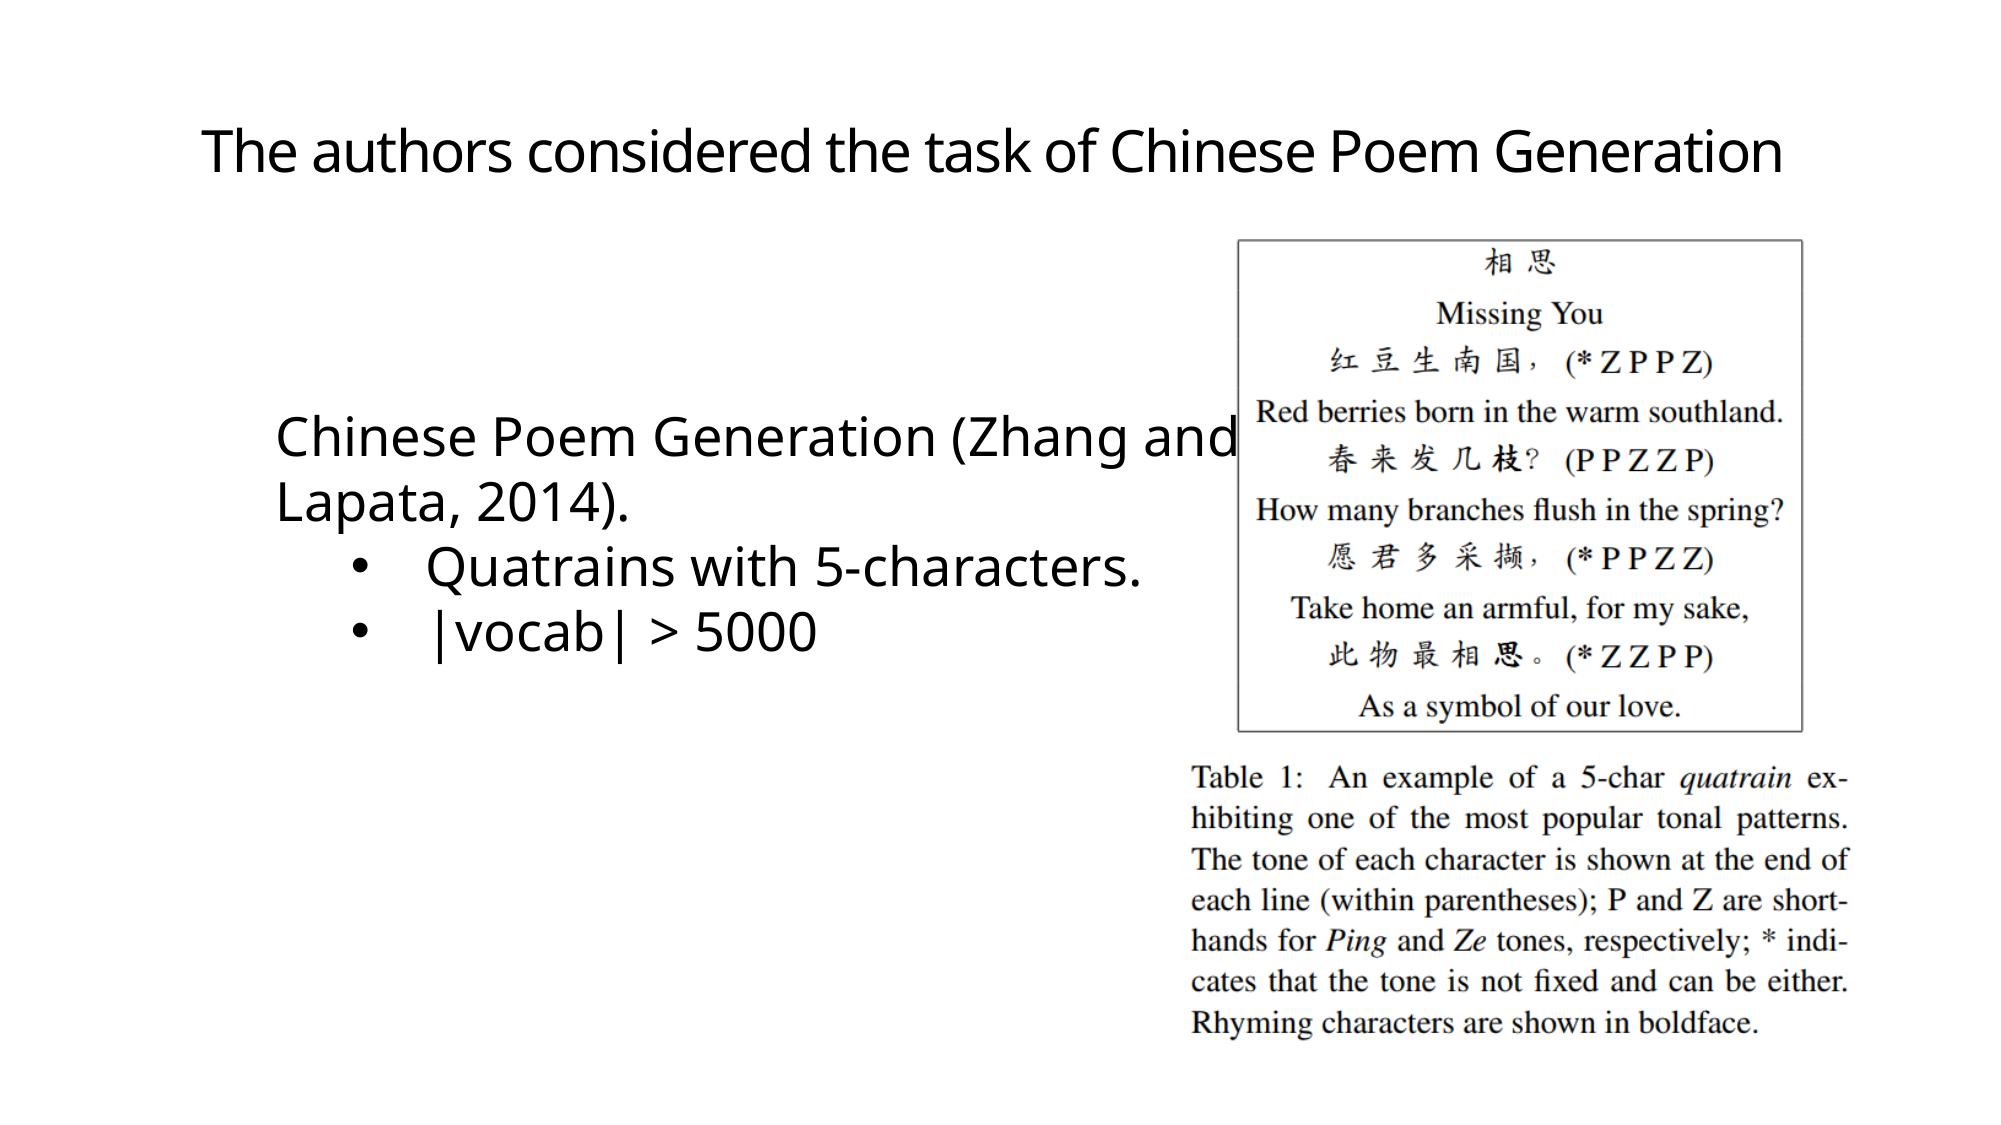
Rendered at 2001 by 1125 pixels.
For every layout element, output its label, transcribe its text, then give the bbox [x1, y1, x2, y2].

picture [1173, 232, 1870, 1049]
text_box Chinese Poem Generation (Zhang and Lapata, 2014). Quatrains with 5-characters. |vocab| > 5000 [261, 394, 1173, 670]
title The authors considered the task of Chinese Poem Generation [82, 44, 1905, 263]
